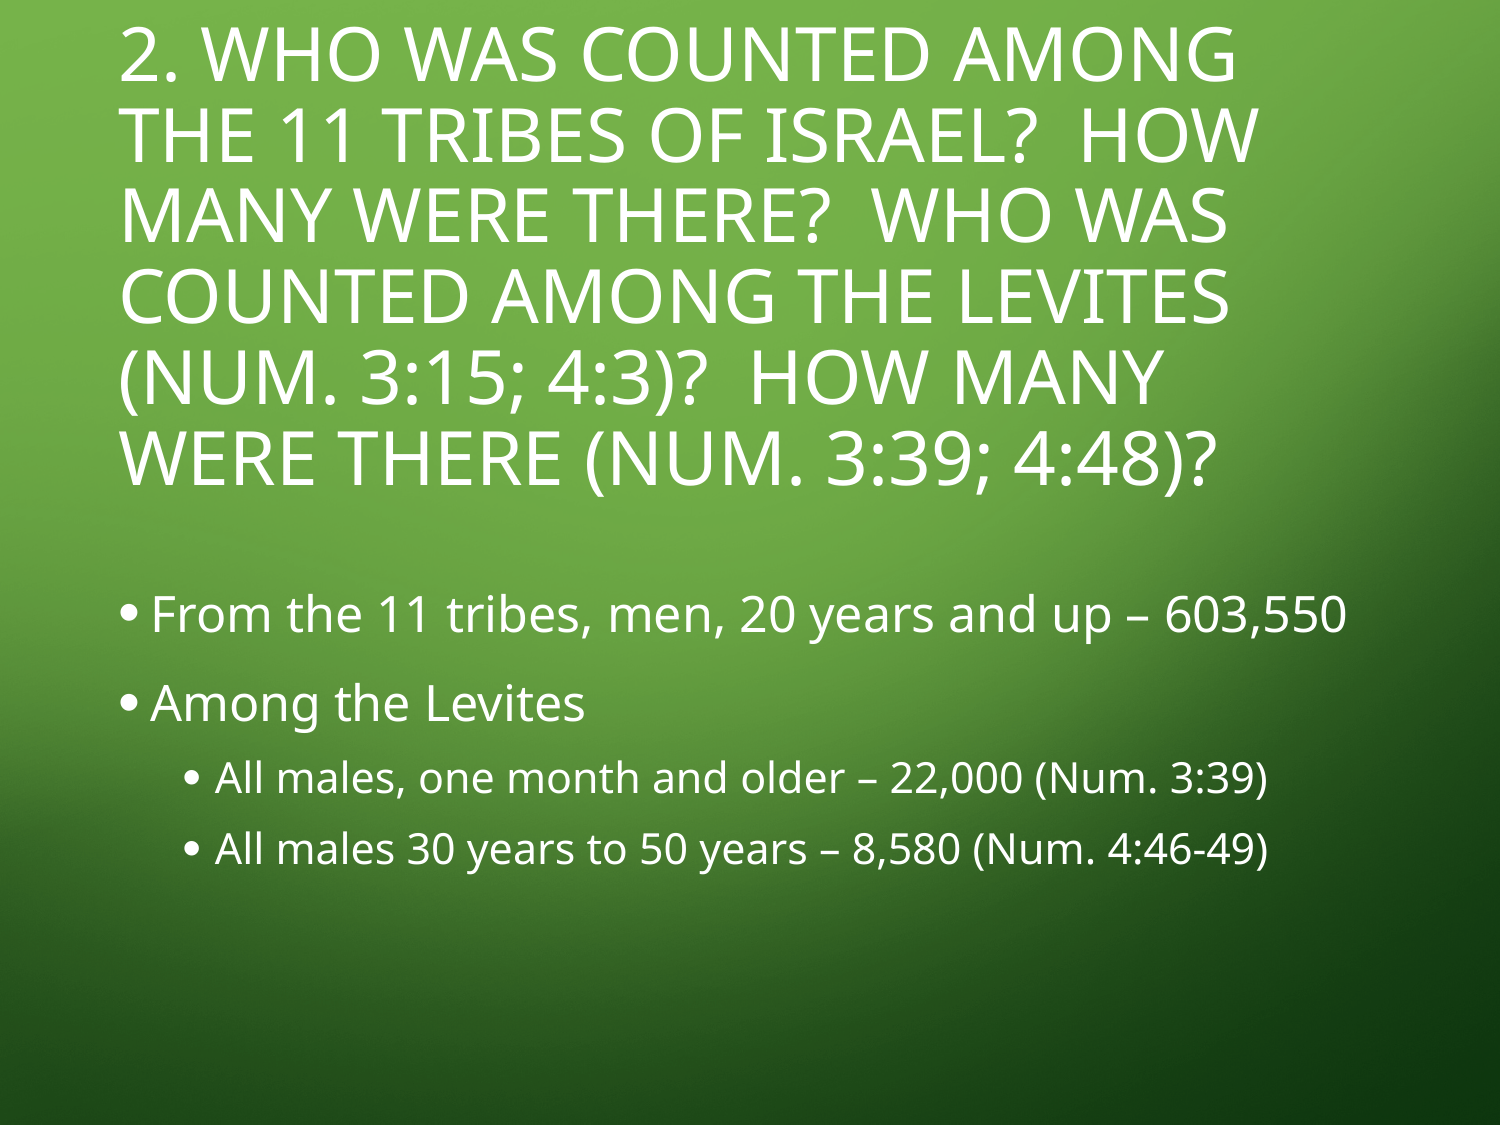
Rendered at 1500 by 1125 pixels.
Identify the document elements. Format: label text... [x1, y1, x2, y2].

list From the 11 tribes, men, 20 years and up – 603,550 Among the Levites All males, one month and older – 22,000 (Num. 3:39) All males 30 years to 50 years – 8,580 (Num. 4:46-49) [103, 562, 1397, 1014]
title 2. Who was counted among the 11 tribes of Israel? How many were there? Who was counted among the Levites (Num. 3:15; 4:3)? How many were there (Num. 3:39; 4:48)? [103, 0, 1397, 562]
